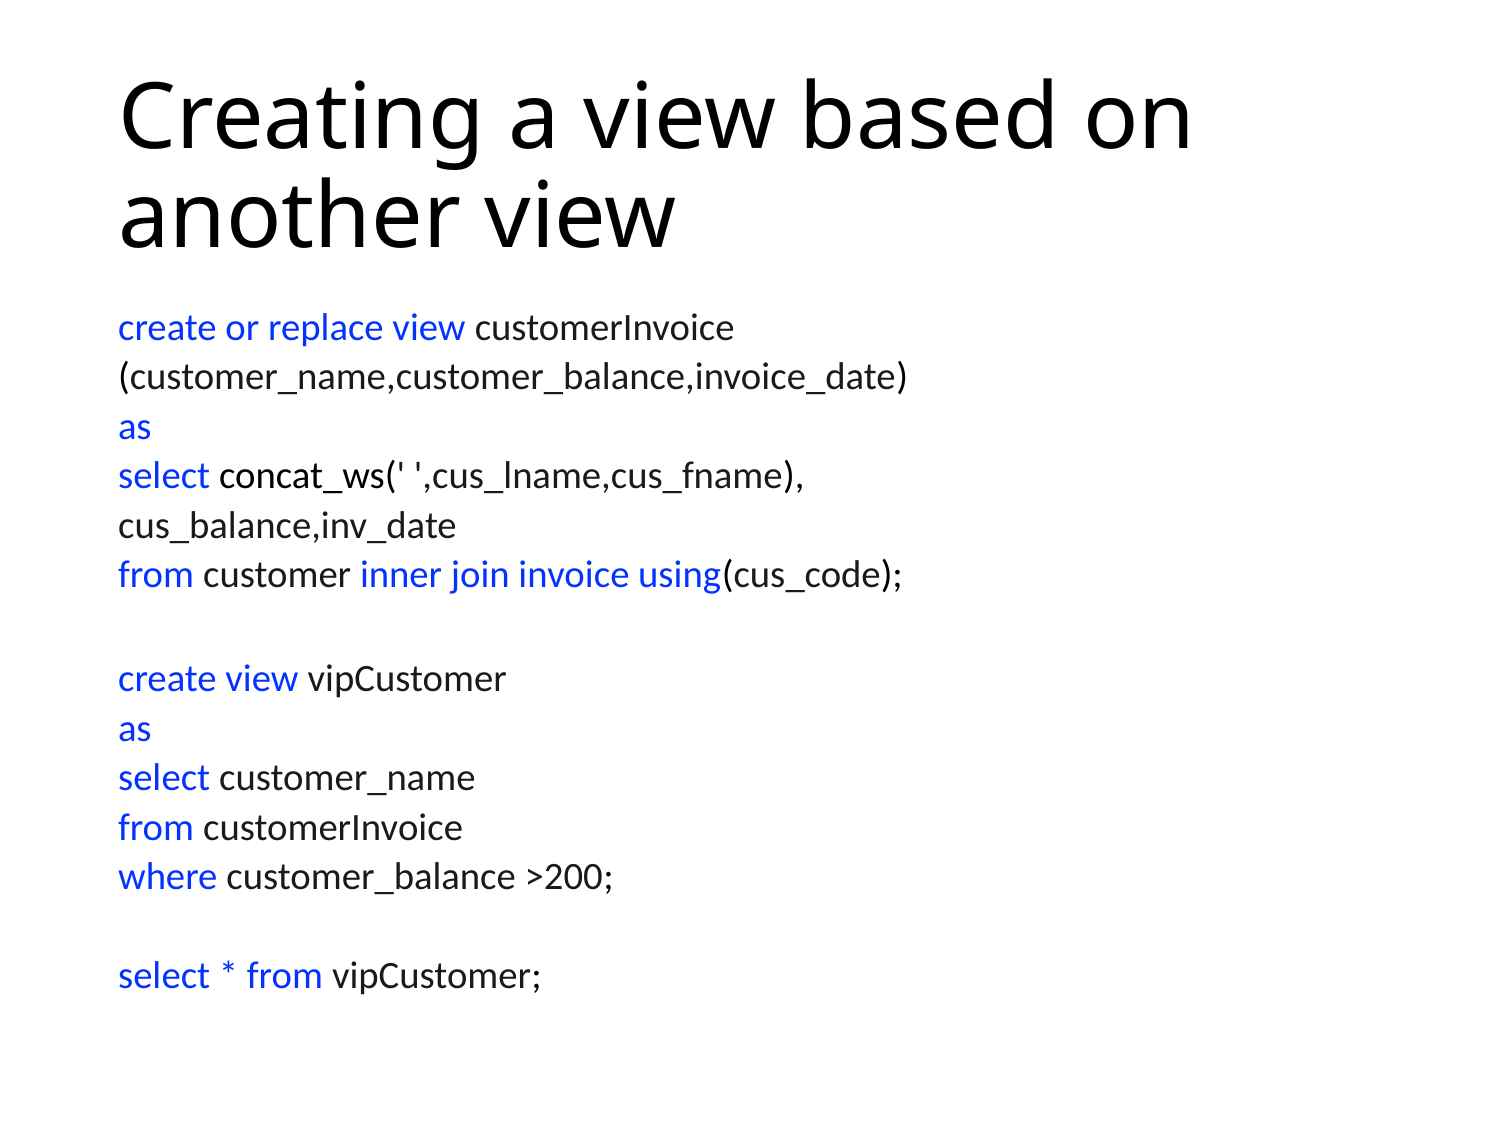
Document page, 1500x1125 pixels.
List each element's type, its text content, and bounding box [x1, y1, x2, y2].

title Creating a view based on another view [103, 59, 1397, 278]
list create or replace view customerInvoice (customer_name,customer_balance,invoice_date) as select concat_ws(' ',cus_lname,cus_fname), cus_balance,inv_date from customer inner join invoice using(cus_code); create view vipCustomer as select customer_name from customerInvoice where customer_balance >200; select * from vipCustomer; [103, 299, 1397, 1014]
